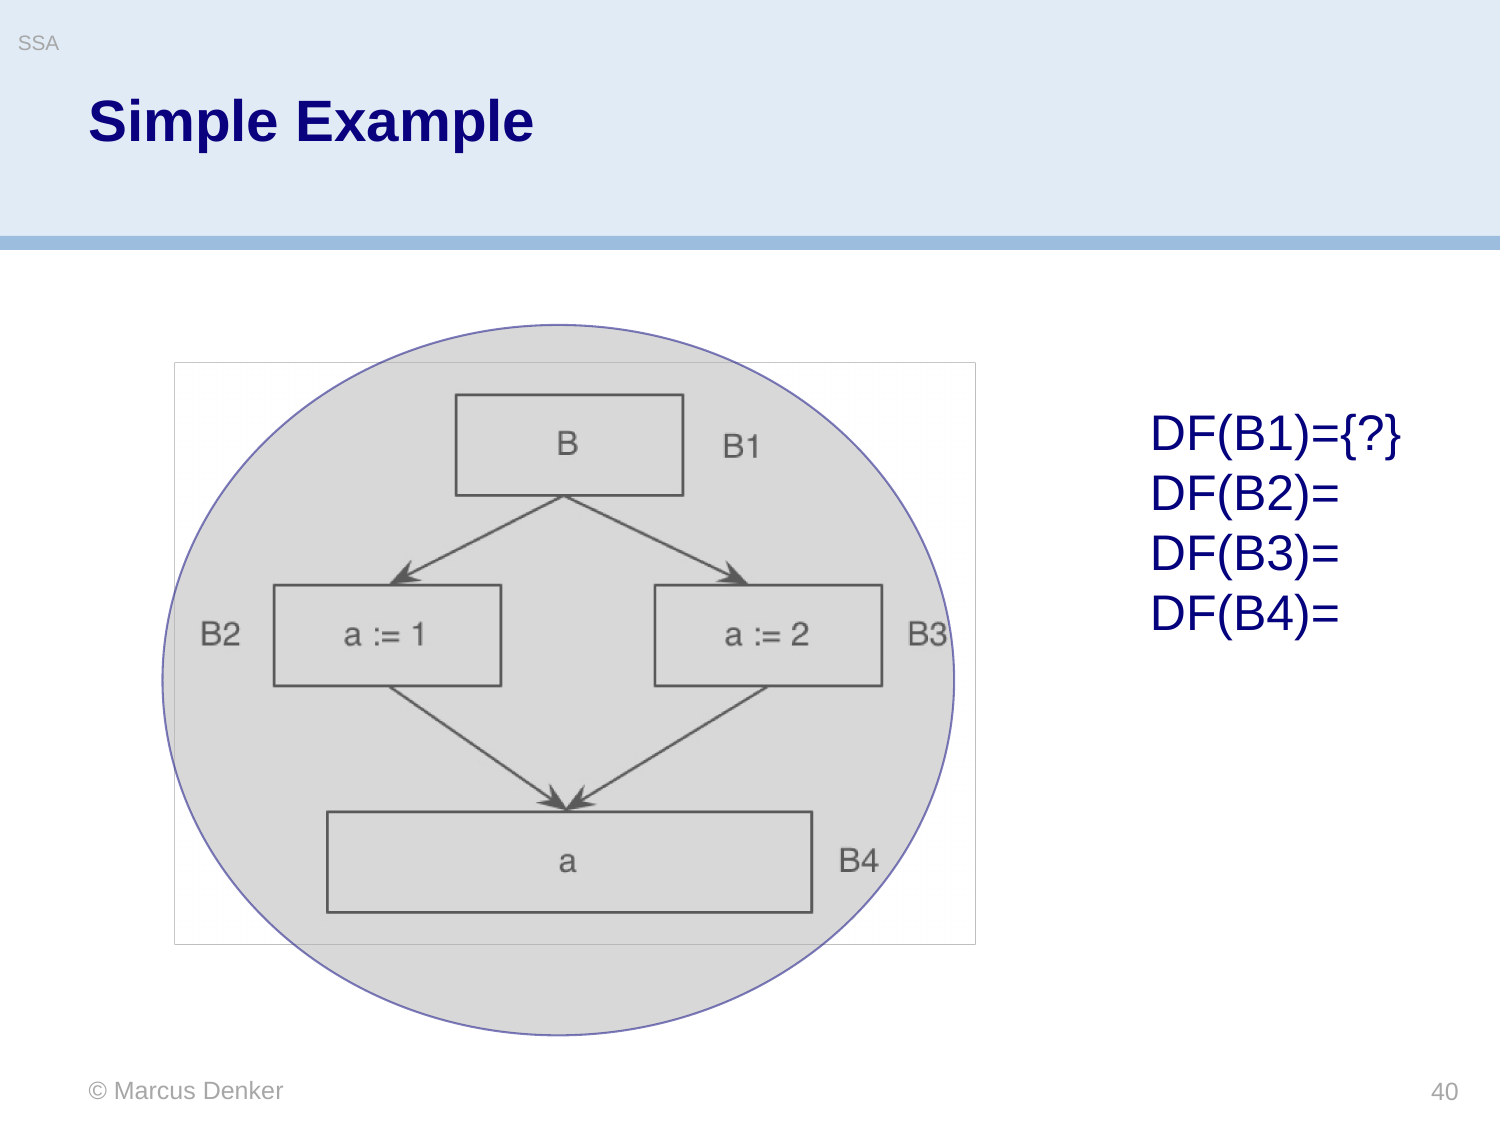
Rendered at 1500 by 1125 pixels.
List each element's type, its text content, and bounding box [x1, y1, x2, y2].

text_box [162, 615, 169, 745]
picture [174, 362, 977, 946]
text_box © Marcus Denker [88, 1074, 714, 1104]
text_box SSA [18, 29, 60, 55]
slide_number 40 [1237, 1074, 1460, 1105]
text_box DF(B1)={?} DF(B2)= DF(B3)= DF(B4)= [1149, 399, 1500, 640]
title Simple Example [88, 90, 1413, 226]
text_box [386, 324, 730, 360]
text_box [306, 954, 811, 1036]
